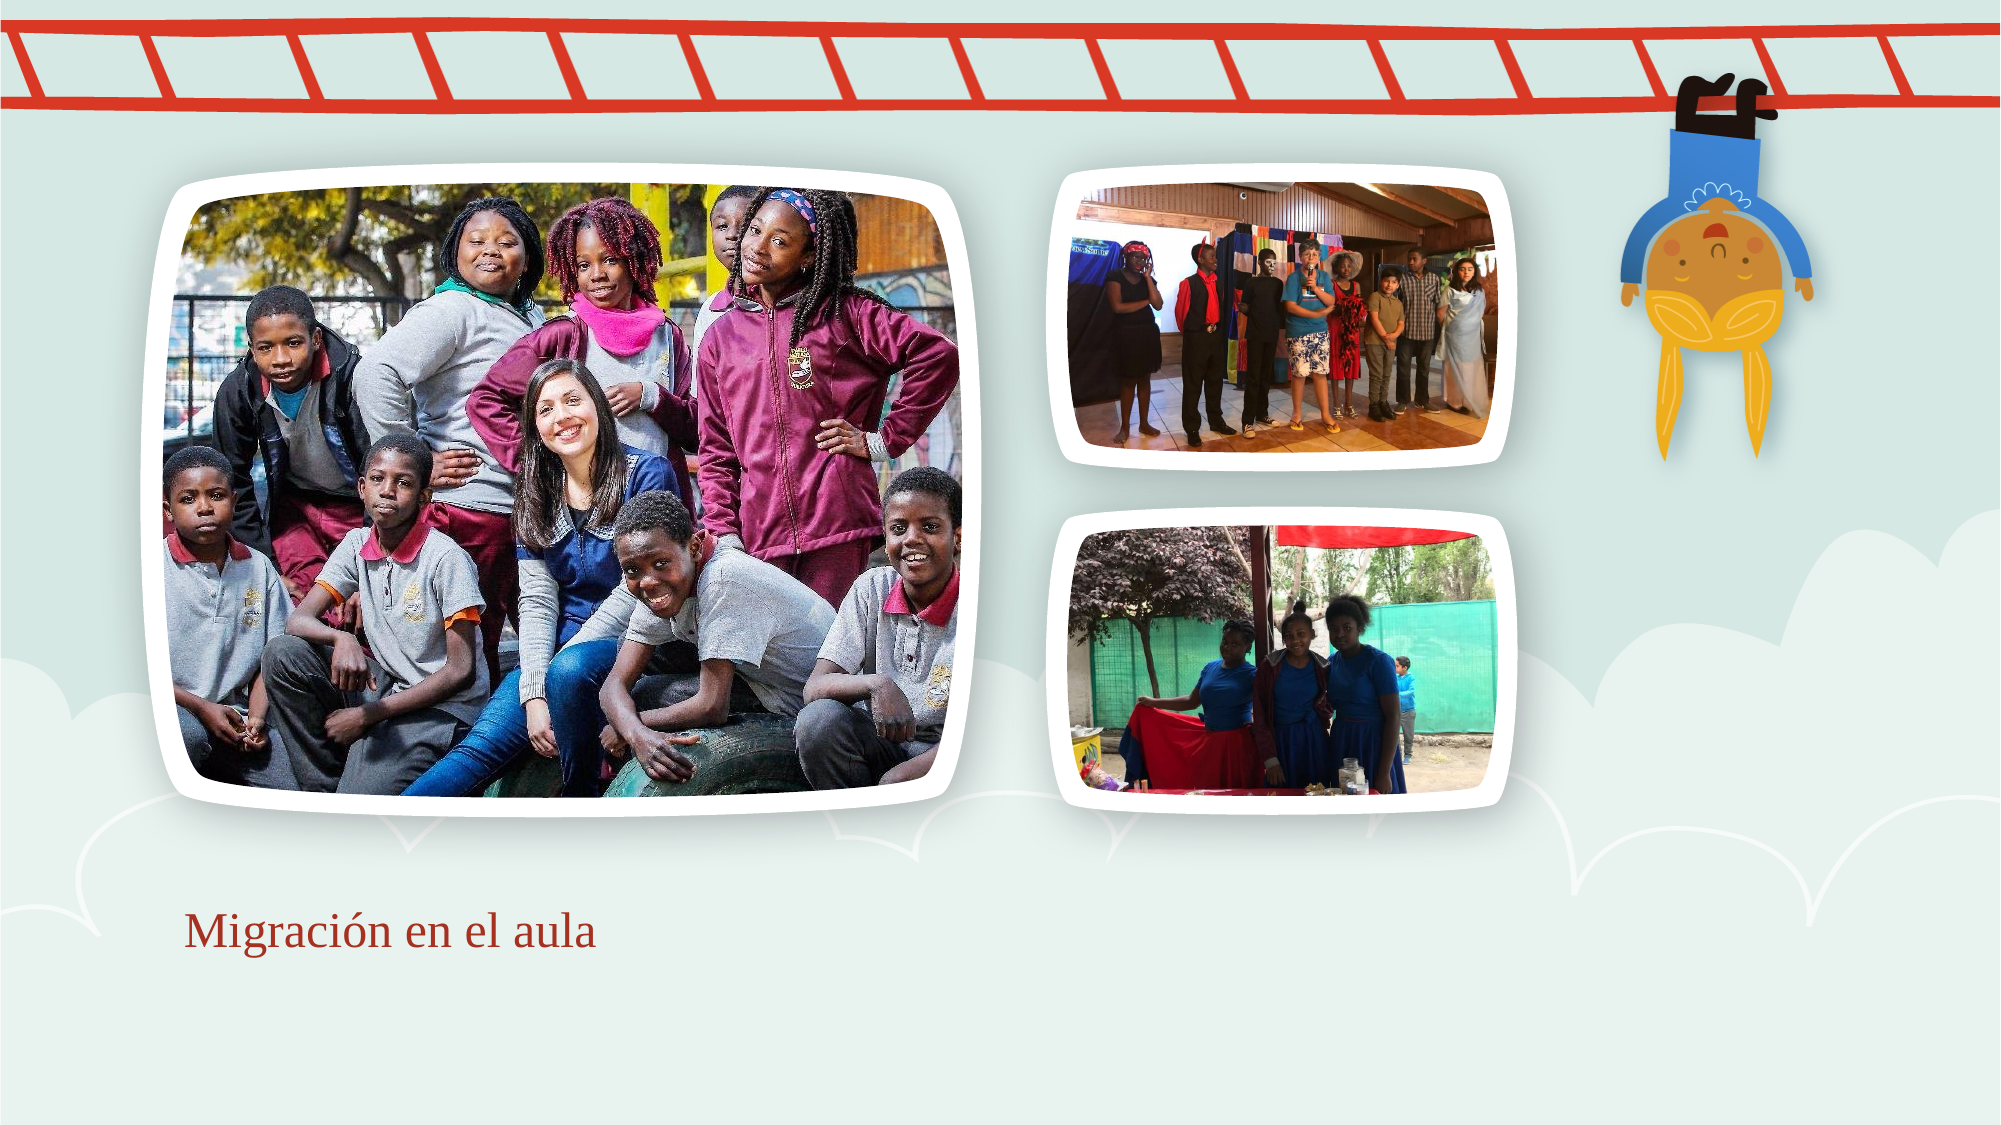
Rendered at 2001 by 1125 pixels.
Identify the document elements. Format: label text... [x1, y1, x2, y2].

title Migración en el aula [168, 870, 1499, 966]
picture [0, 0, 2001, 1125]
